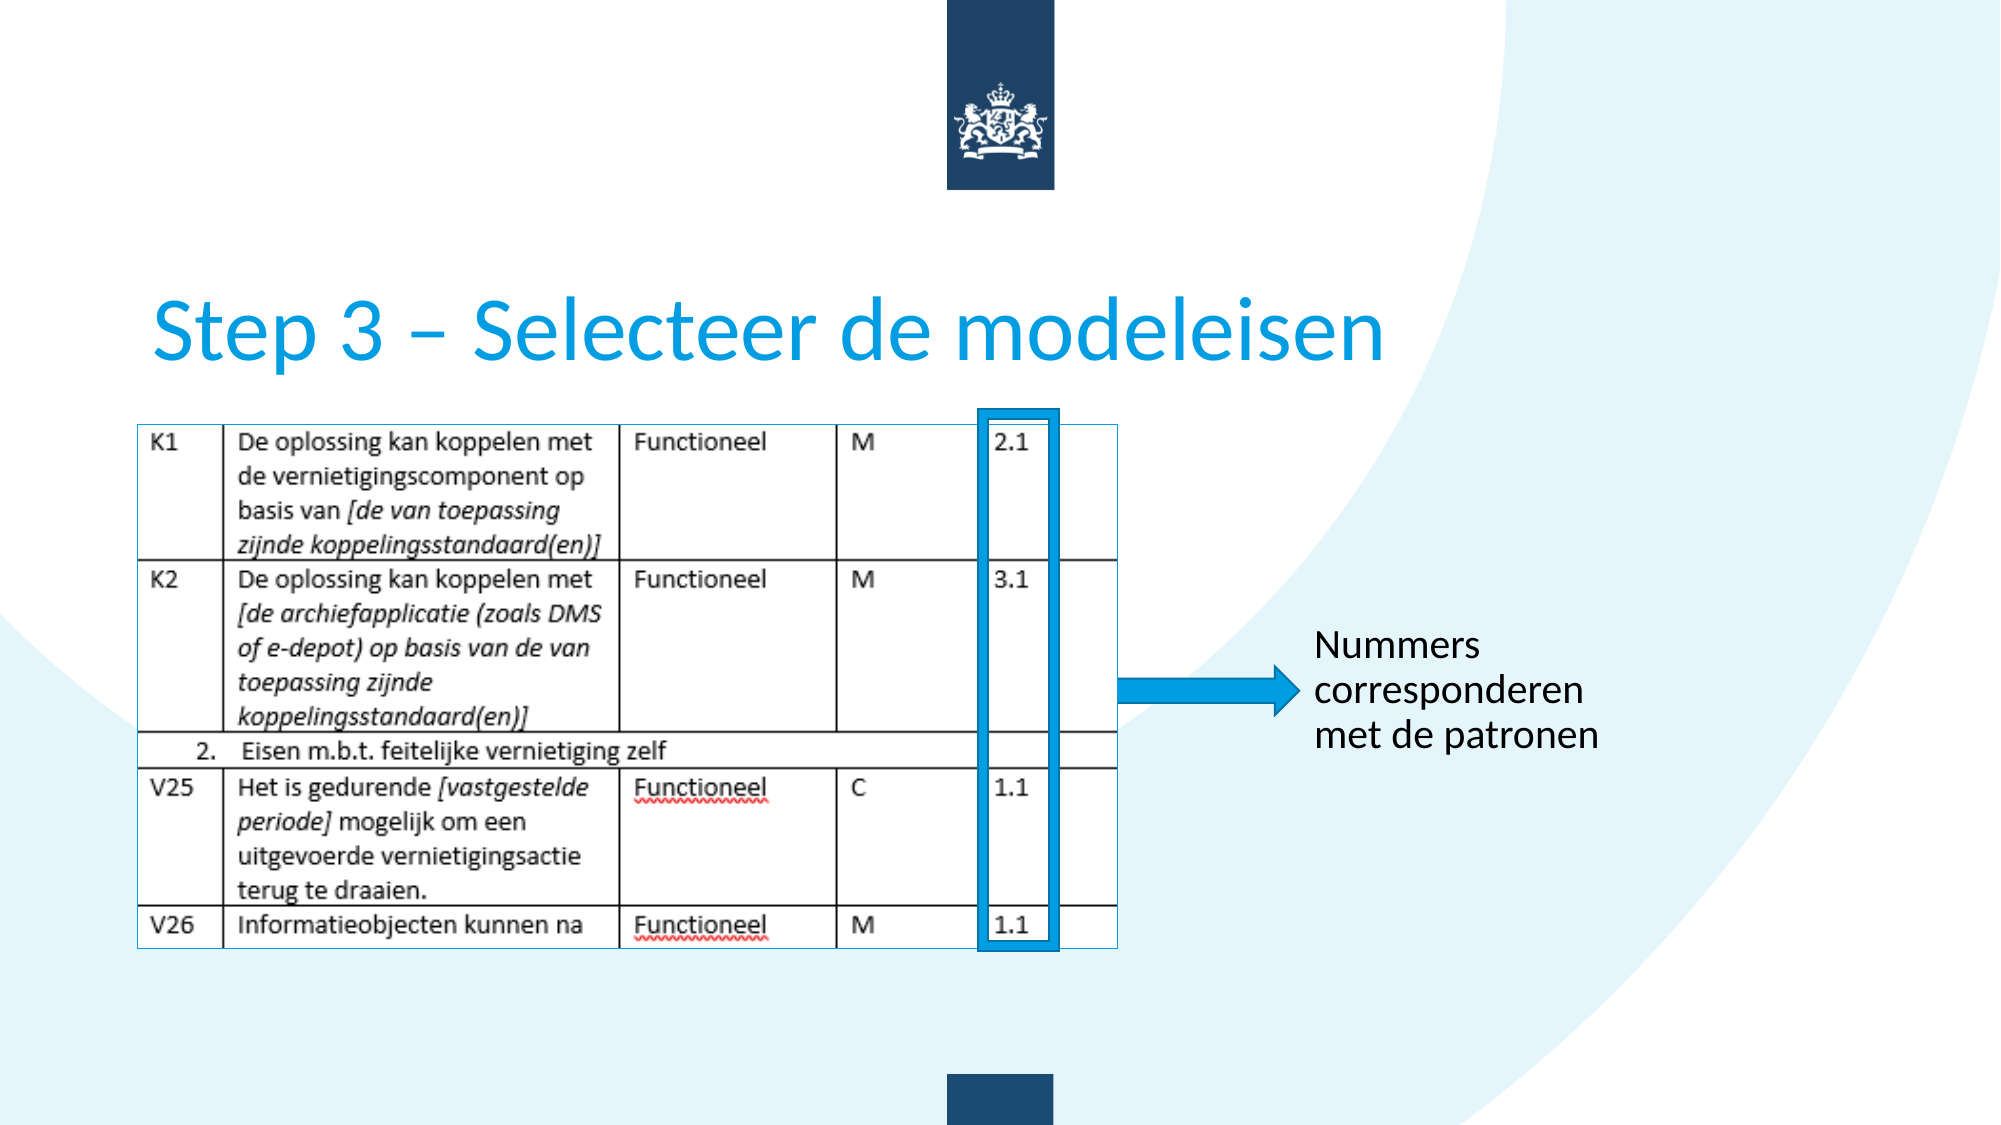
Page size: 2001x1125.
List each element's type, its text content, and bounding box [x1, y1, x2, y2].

list Nummers corresponderen met de patronen [1299, 614, 1648, 998]
text_box [977, 408, 1060, 424]
text_box [1118, 664, 1301, 718]
title Step 3 – Selecteer de modeleisen [137, 236, 1863, 425]
picture [0, 0, 2000, 1125]
